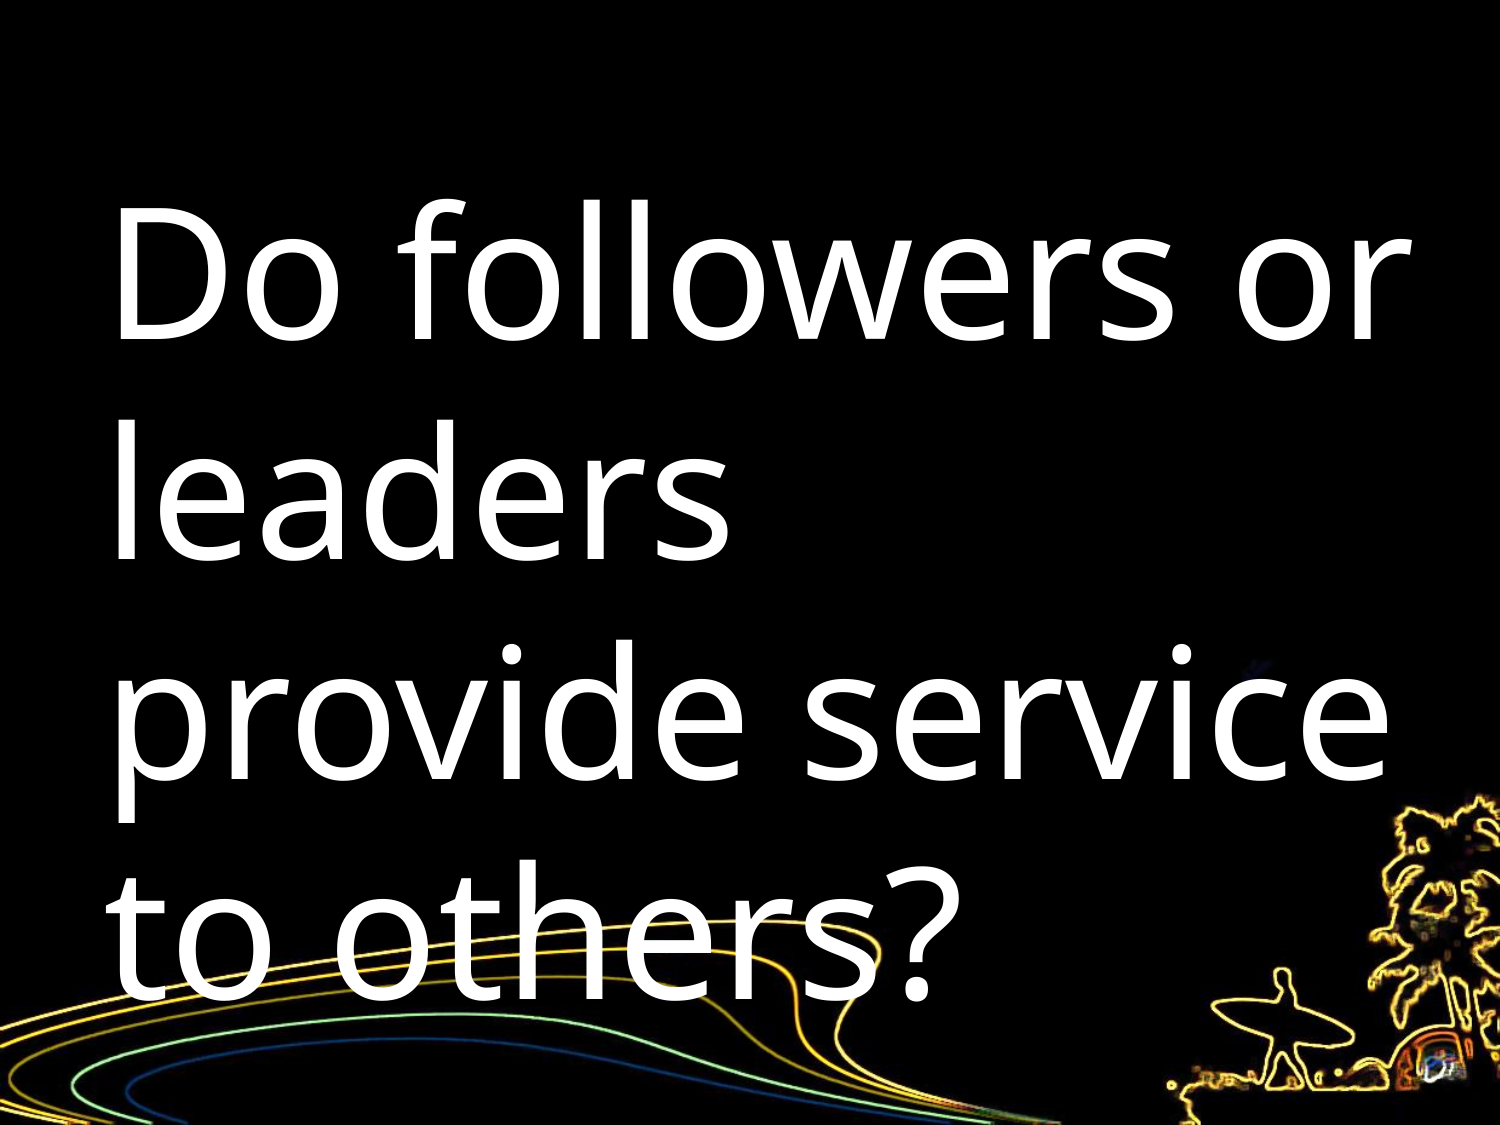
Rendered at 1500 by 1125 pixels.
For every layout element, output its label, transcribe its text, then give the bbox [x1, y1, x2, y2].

list Do followers or leaders provide service to others? [88, 149, 1439, 892]
picture [0, 0, 1500, 1125]
